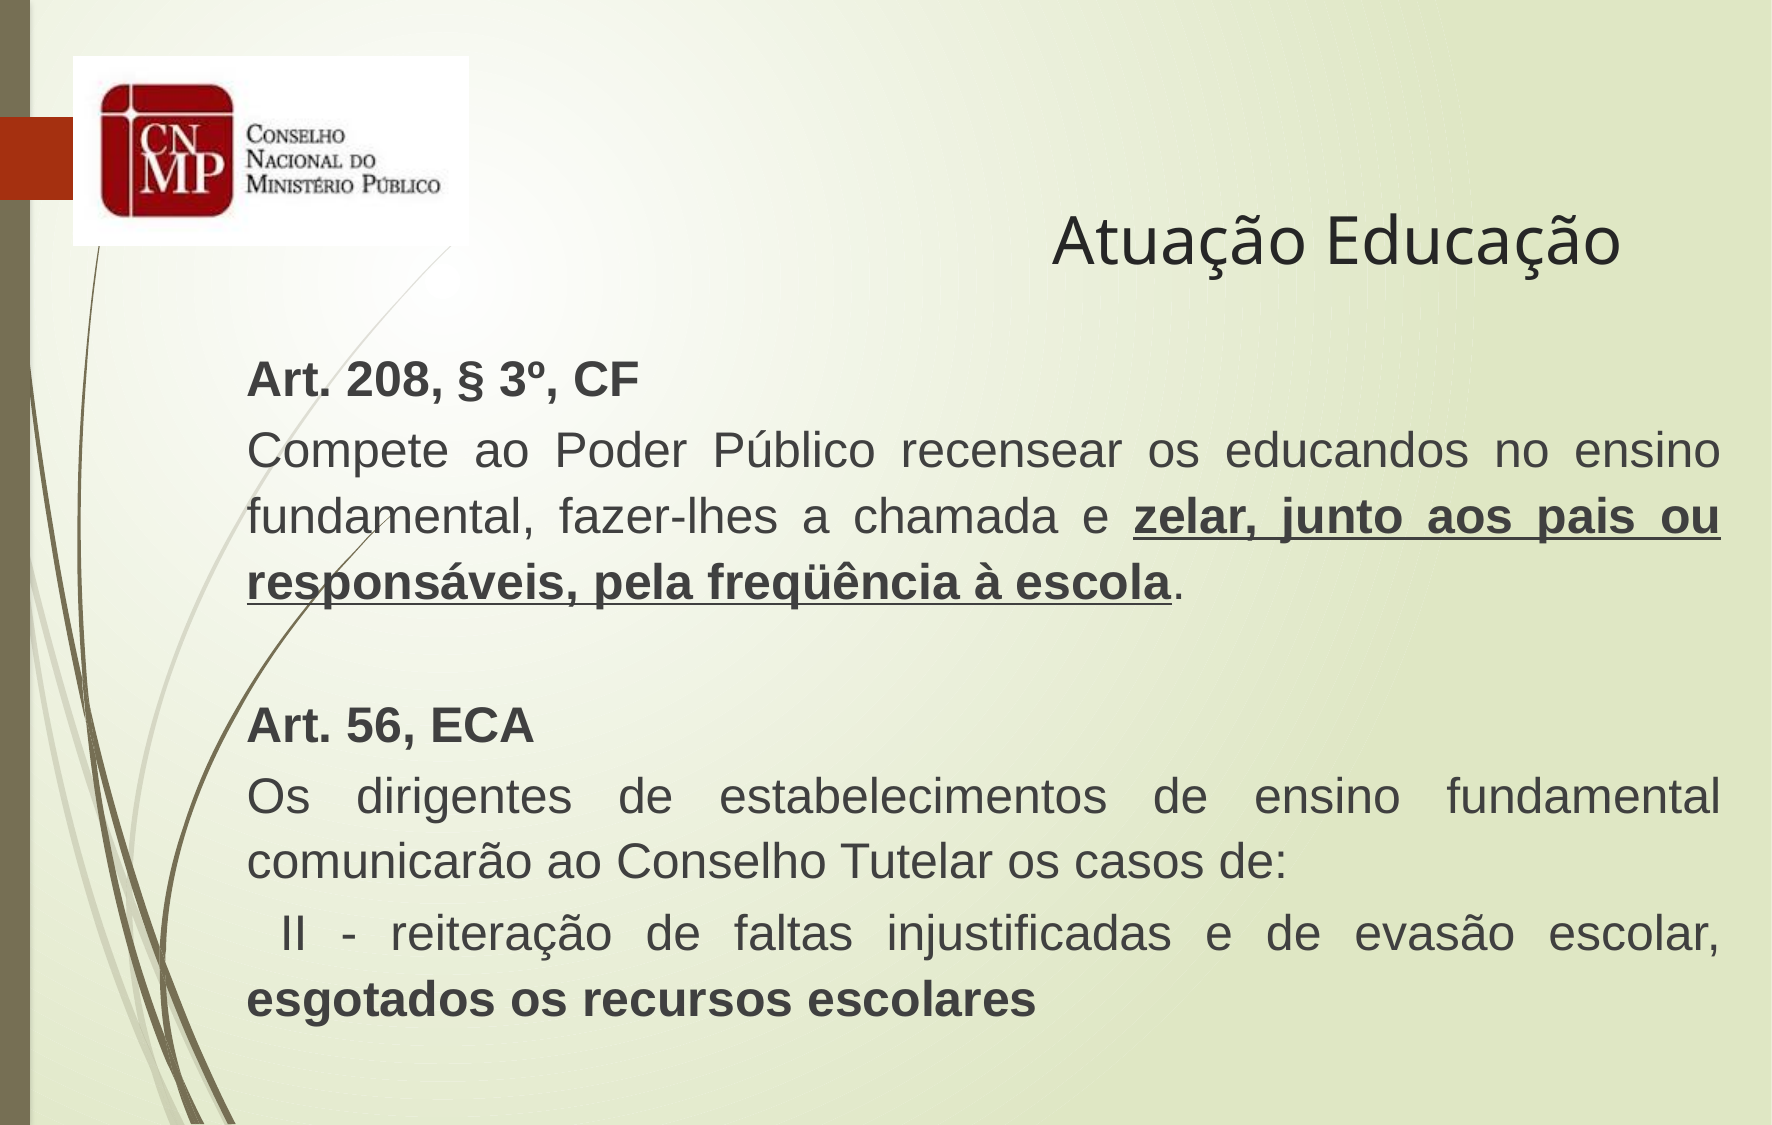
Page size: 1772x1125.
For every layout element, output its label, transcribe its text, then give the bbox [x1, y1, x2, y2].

title Atuação Educação [311, 174, 1657, 333]
picture [72, 55, 469, 246]
list Art. 208, § 3º, CF Compete ao Poder Público recensear os educandos no ensino fundamental, fazer-lhes a chamada e zelar, junto aos pais ou responsáveis, pela freqüência à escola. Art. 56, ECA Os dirigentes de estabelecimentos de ensino fundamental comunicarão ao Conselho Tutelar os casos de: II - reiteração de faltas injustificadas e de evasão escolar, esgotados os recursos escolares [231, 333, 1737, 1047]
